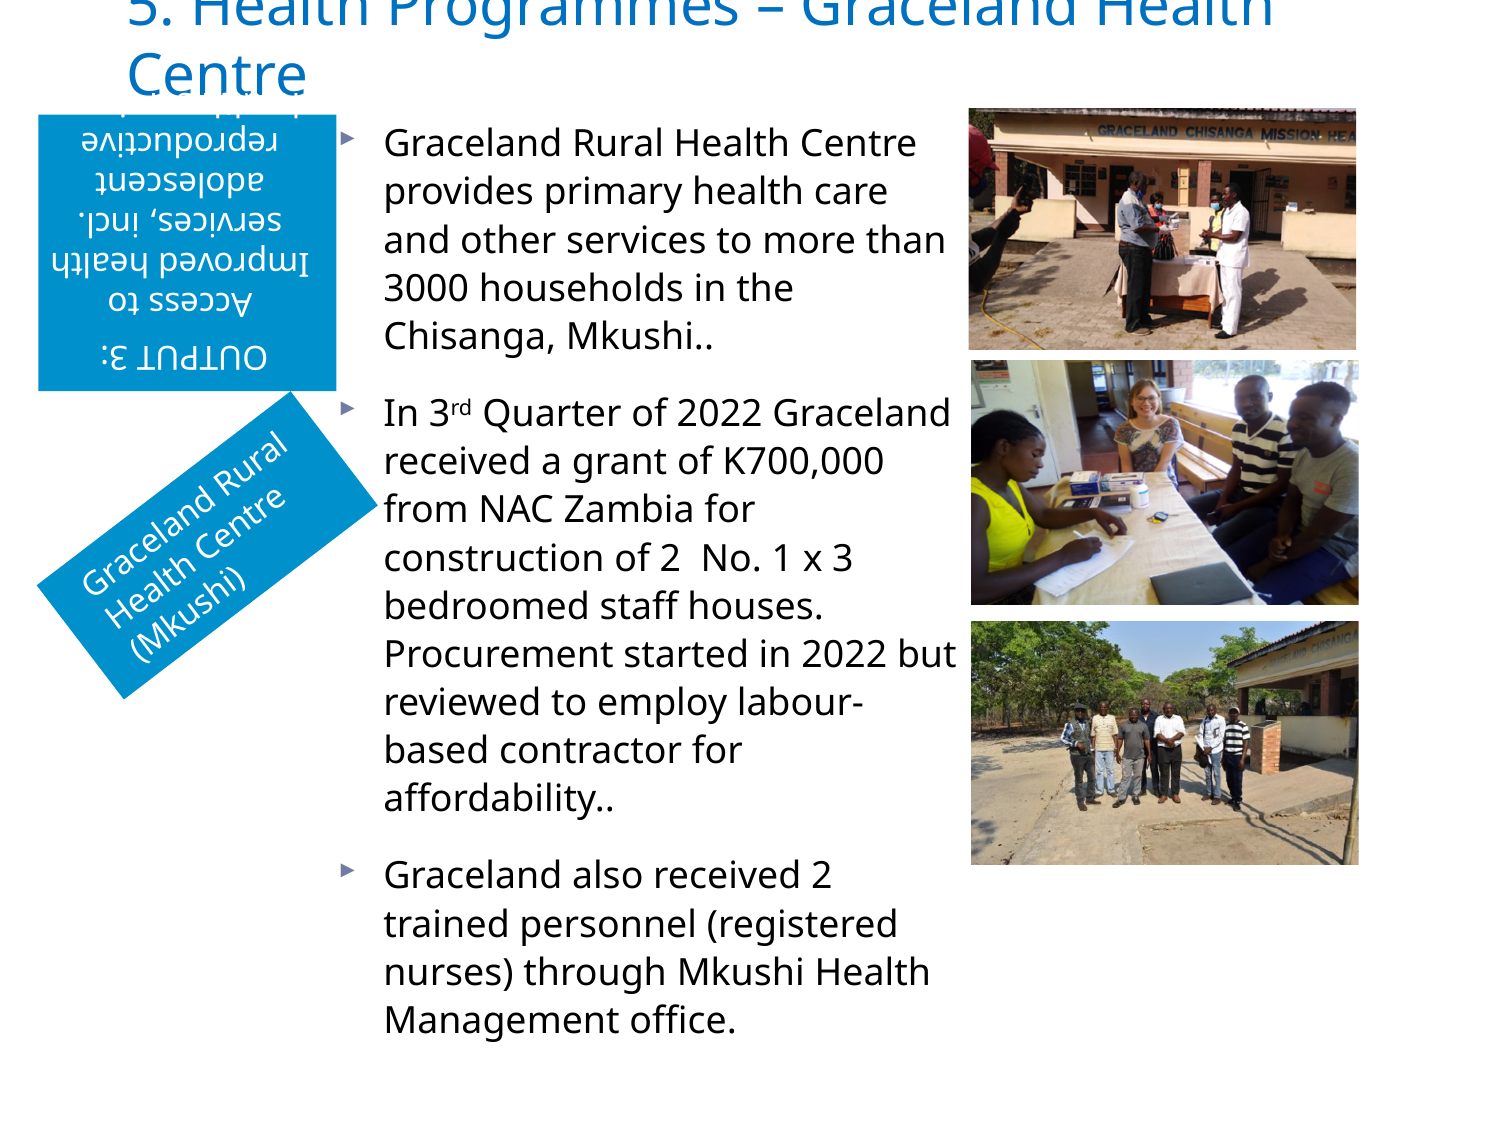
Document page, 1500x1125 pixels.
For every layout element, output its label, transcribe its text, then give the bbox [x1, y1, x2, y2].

list OUTPUT 3: Access to Improved health services, incl. adolescent reproductive health services [38, 114, 337, 392]
picture [970, 360, 1359, 605]
text_box Graceland Rural Health Centre (Mkushi) [36, 391, 378, 700]
picture [970, 621, 1359, 866]
title 5. Health Programmes – Graceland Health Centre [111, 25, 1430, 115]
picture [968, 108, 1357, 351]
list Graceland Rural Health Centre provides primary health care and other services to more than 3000 households in the Chisanga, Mkushi.. In 3rd Quarter of 2022 Graceland received a grant of K700,000 from NAC Zambia for construction of 2 No. 1 x 3 bedroomed staff houses. Procurement started in 2022 but reviewed to employ labour-based contractor for affordability.. Graceland also received 2 trained personnel (registered nurses) through Mkushi Health Management office. [323, 108, 964, 1002]
